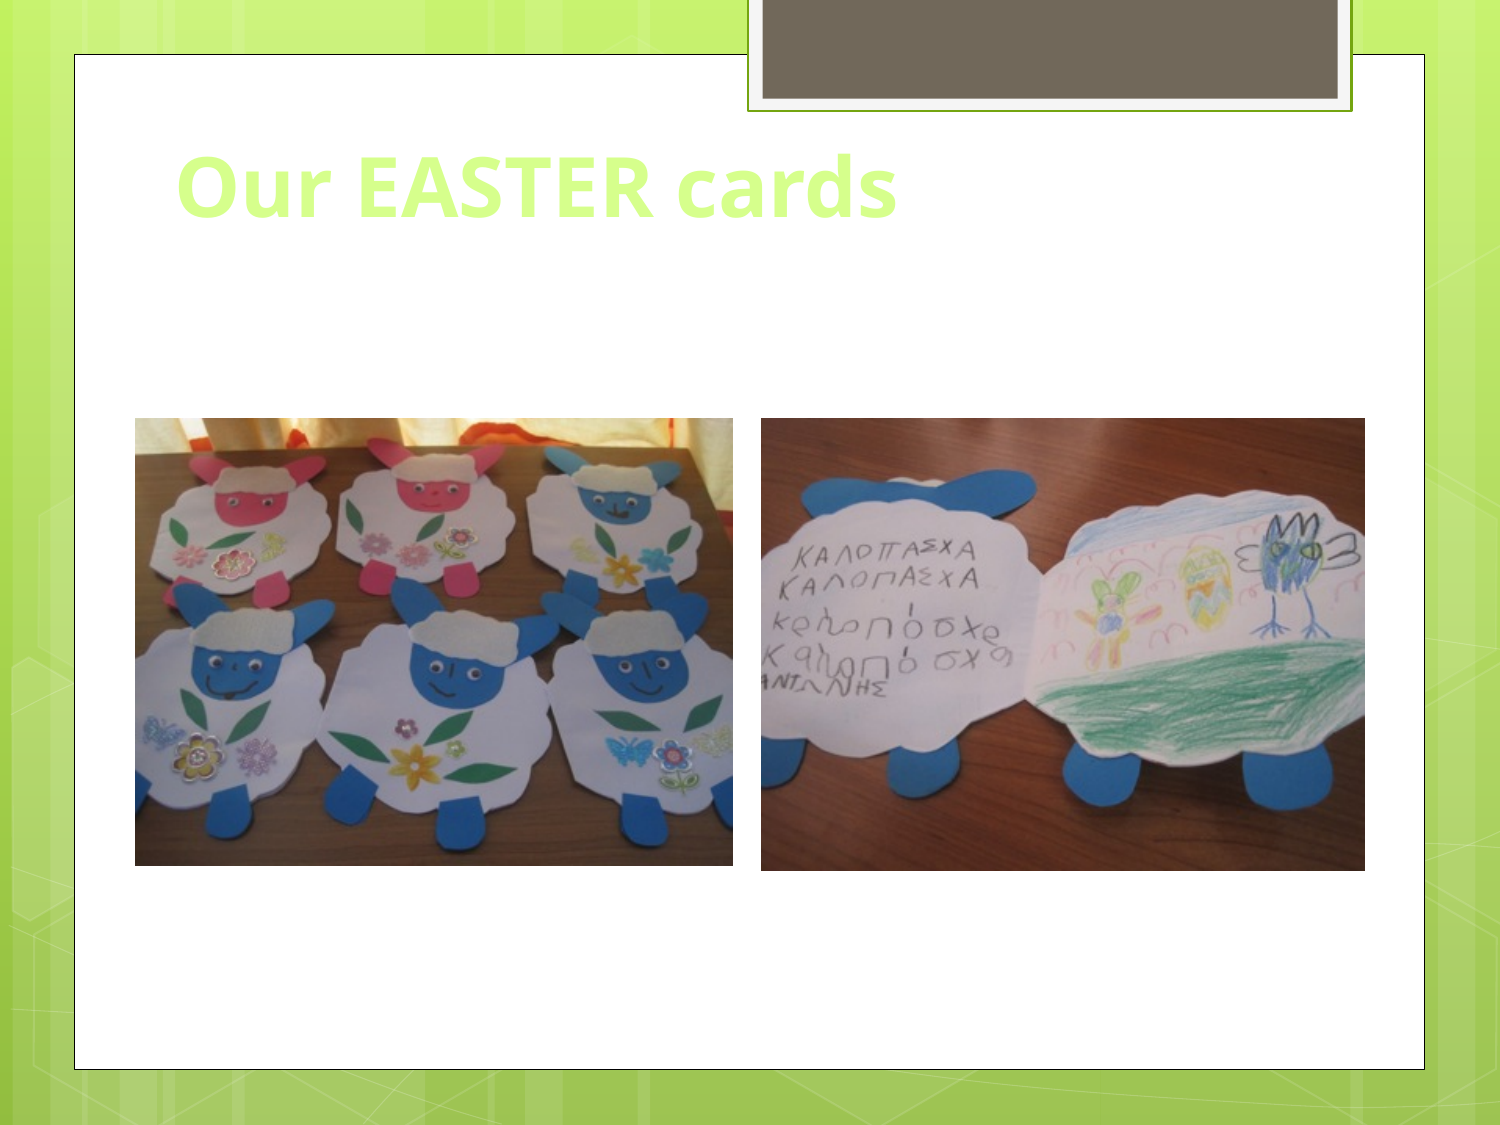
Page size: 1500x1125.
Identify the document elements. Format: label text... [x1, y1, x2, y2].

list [761, 337, 1365, 953]
title Our EASTER cards [159, 54, 1312, 243]
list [135, 336, 733, 947]
